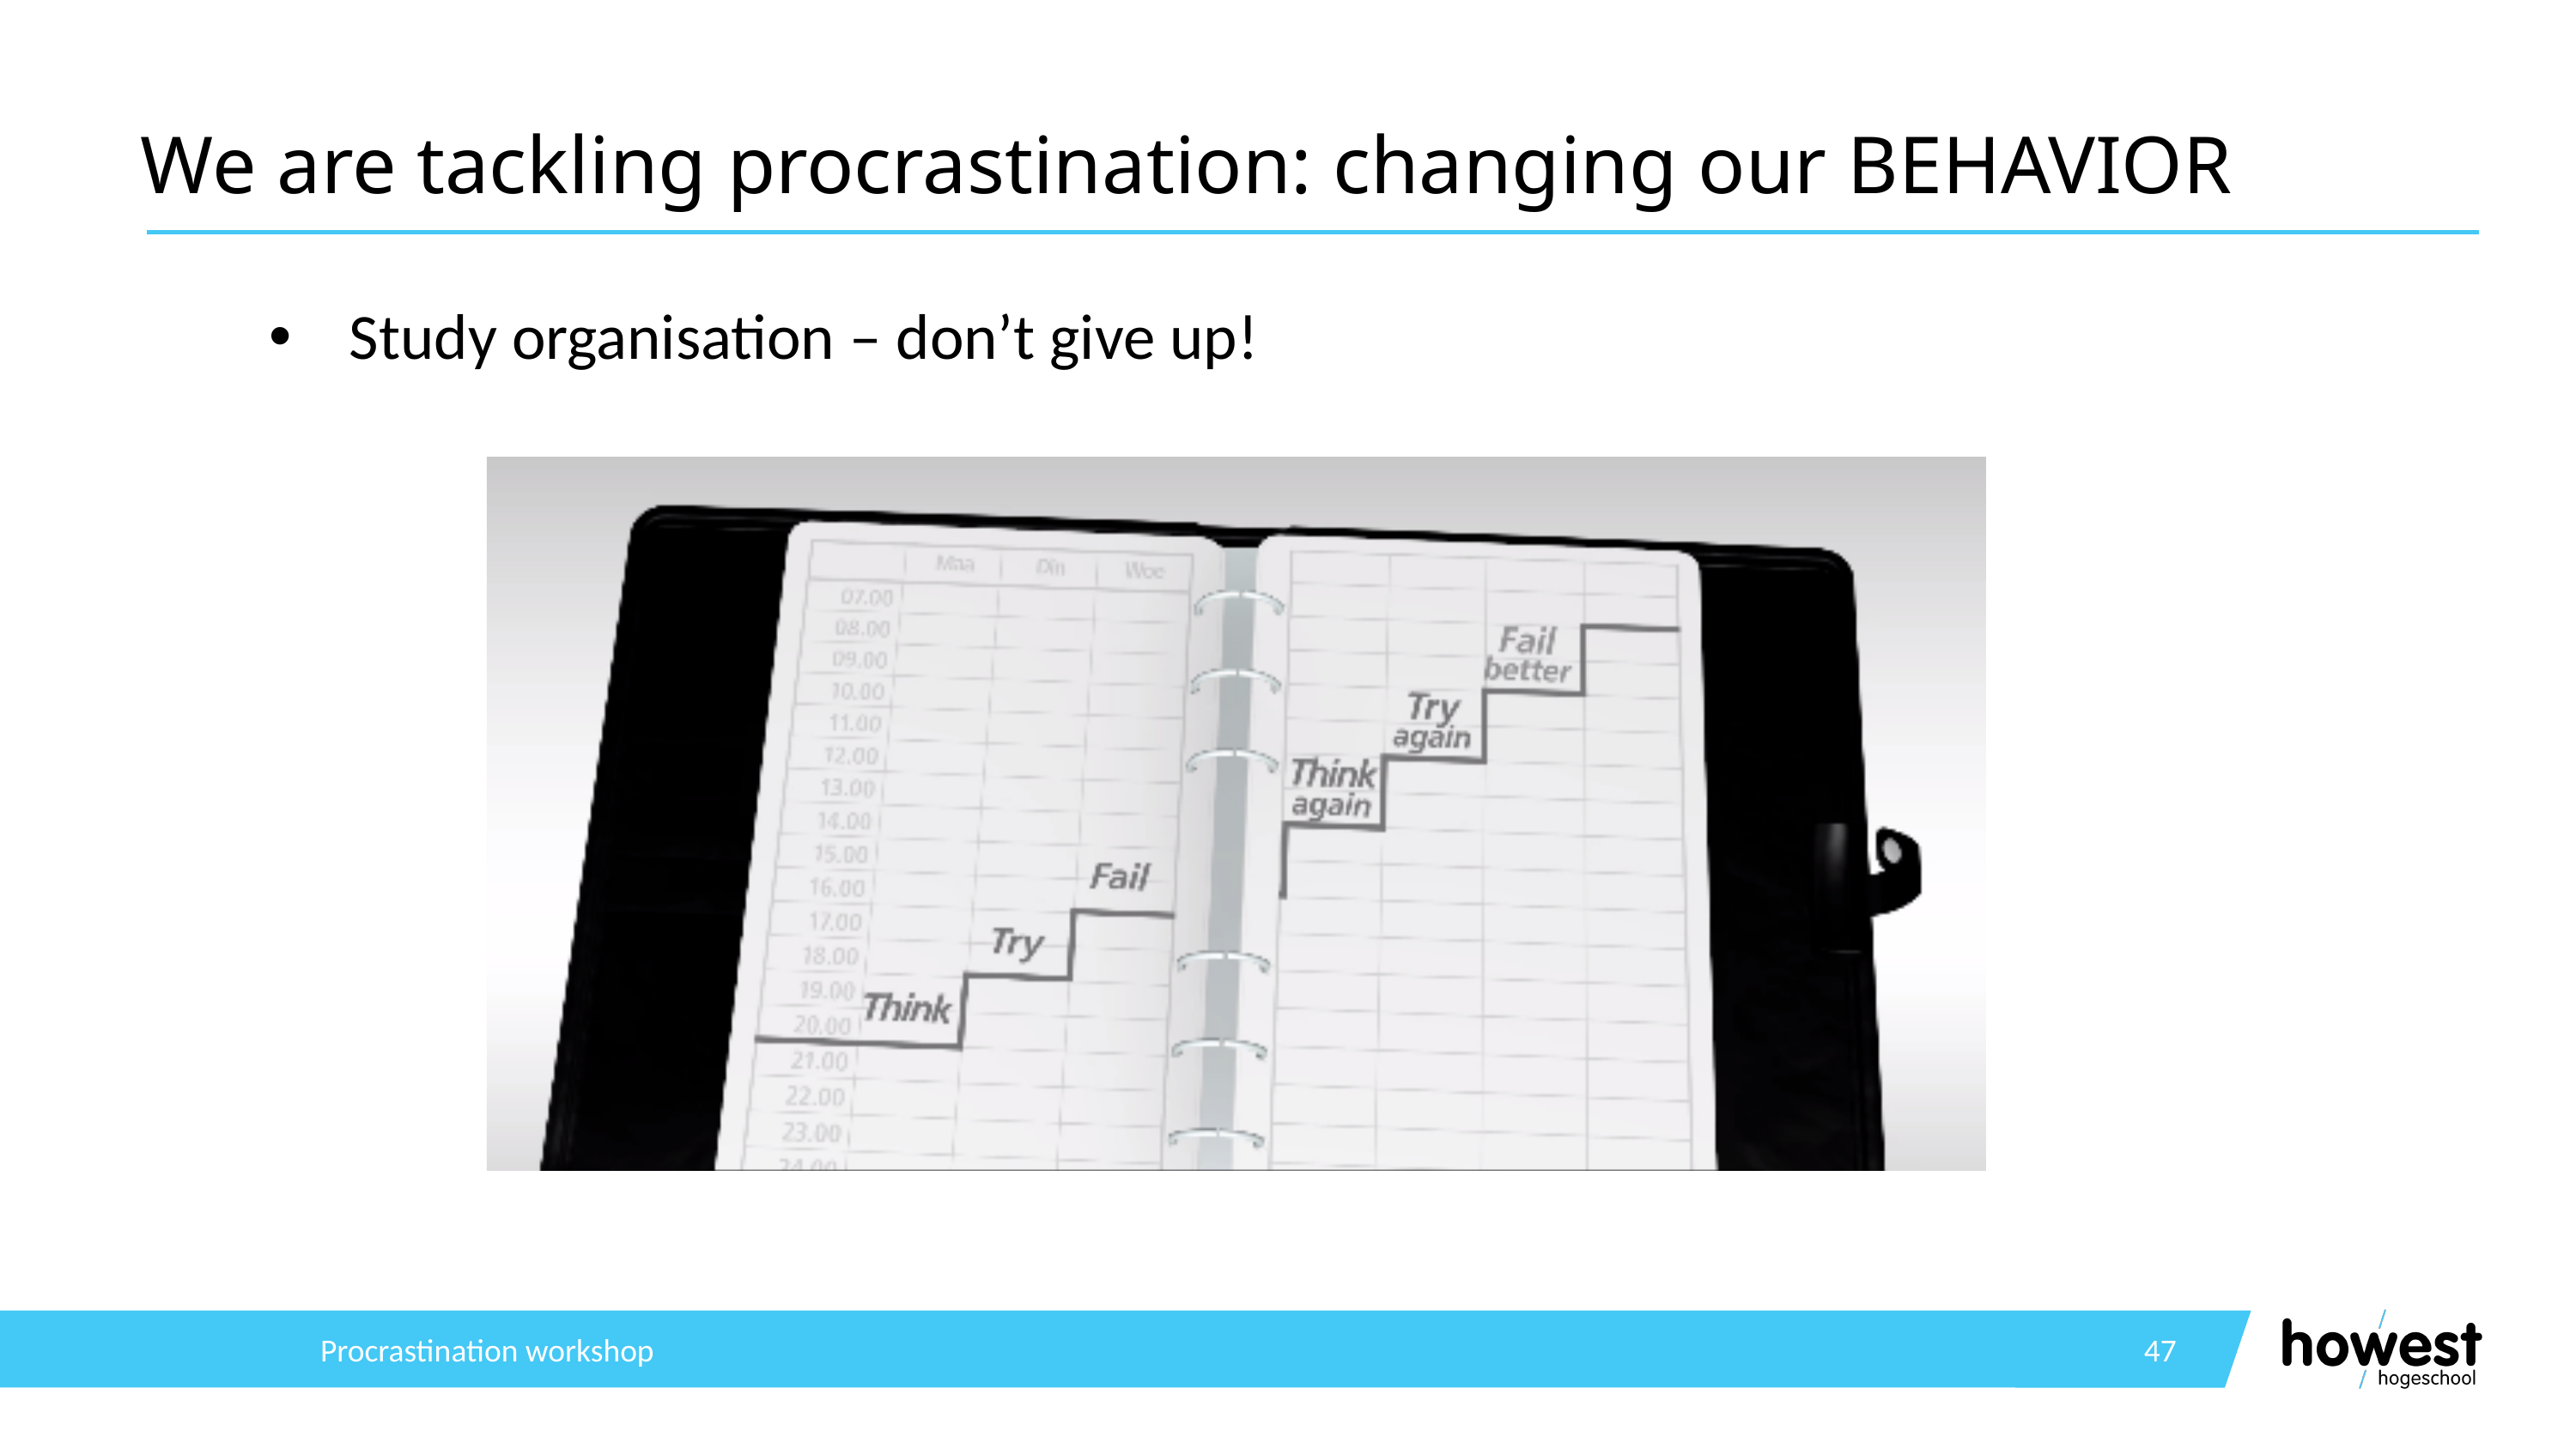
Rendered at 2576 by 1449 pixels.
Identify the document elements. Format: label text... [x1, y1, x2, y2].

footer Procrastination workshop [320, 1310, 1190, 1388]
picture [486, 457, 1986, 1172]
title We are tackling procrastination: changing our BEHAVIOR [140, 124, 2476, 215]
picture [2251, 1288, 2512, 1421]
slide_number 47 [2048, 1310, 2190, 1388]
list Study organisation – don’t give up! [256, 297, 2406, 815]
